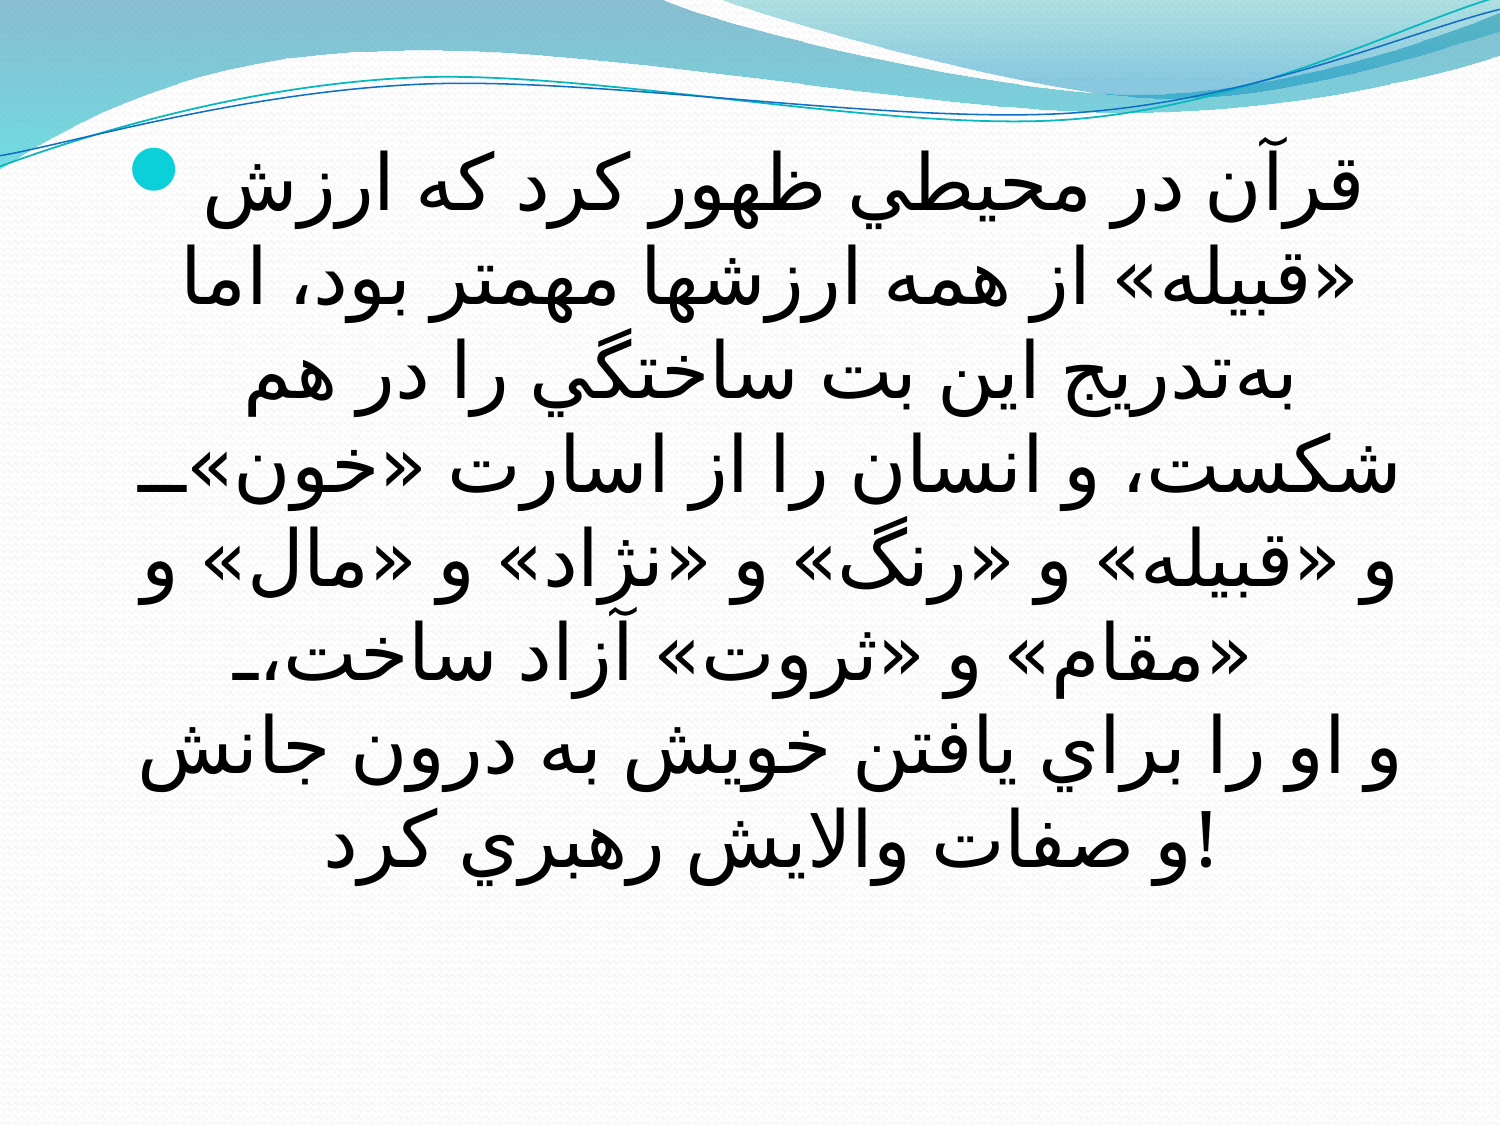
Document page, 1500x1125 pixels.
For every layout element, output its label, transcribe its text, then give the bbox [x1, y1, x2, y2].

list قرآن در محيطي ظهور كرد كه ارزش «قبيله» از همه ارزشها مهمتر بود، اما به‌تدريج اين بت ساختگي را در هم شكست، و انسان را از اسارت «خون» و «قبيله» و «رنگ» و «نژاد» و «مال» و «مقام» و «ثروت» آزاد ساخت، و او را براي يافتن خويش به درون جانش و صفات والايش رهبري كرد! [75, 125, 1425, 1038]
